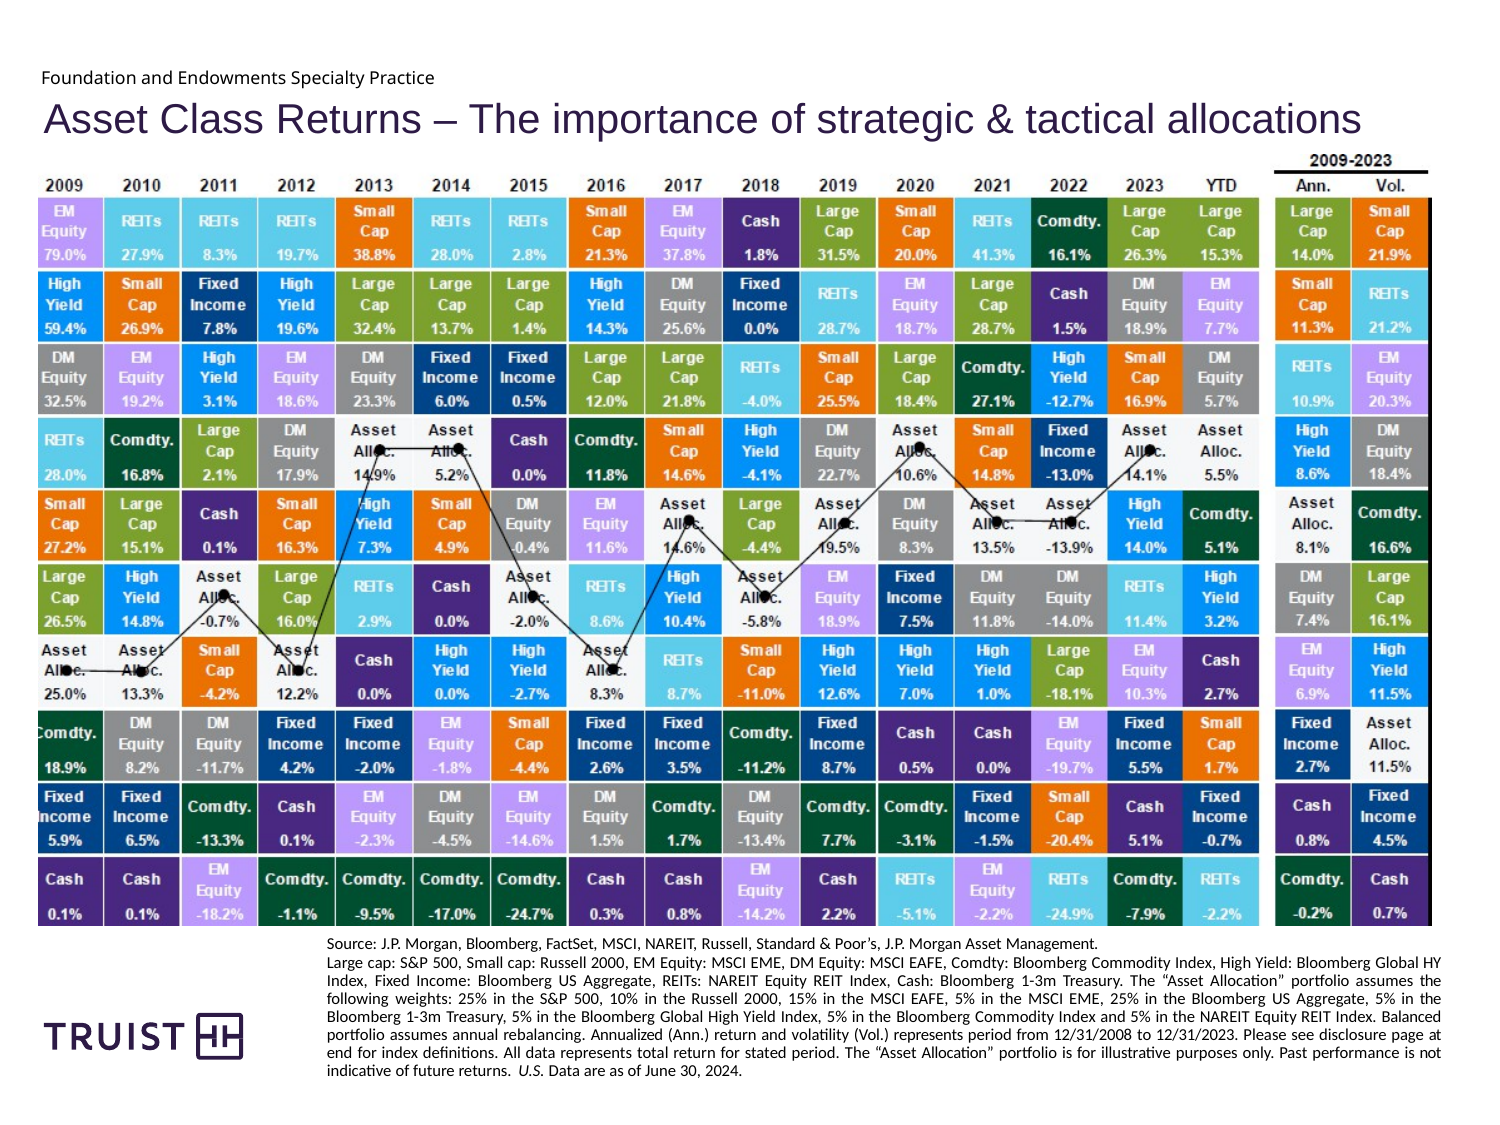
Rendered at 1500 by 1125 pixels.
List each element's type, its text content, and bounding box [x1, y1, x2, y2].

text_box [162, 1022, 185, 1050]
picture [38, 153, 1432, 927]
title Asset Class Returns – The importance of strategic & tactical allocations [32, 20, 1496, 211]
text_box [71, 1022, 93, 1050]
text_box Source: J.P. Morgan, Bloomberg, FactSet, MSCI, NAREIT, Russell, Standard & Poor’s, J.P. Morgan Asset Management. Large cap: S&P 500, Small cap: Russell 2000, EM Equity: MSCI EME, DM Equity: MSCI EAFE, Comdty: Bloomberg Commodity Index, High Yield: Bloomberg Global HY Index, Fixed Income: Bloomberg US Aggregate, REITs: NAREIT Equity REIT Index, Cash: Bloomberg 1-3m Treasury. The “Asset Allocation” portfolio assumes the following weights: 25% in the S&P 500, 10% in the Russell 2000, 15% in the MSCI EAFE, 5% in the MSCI EME, 25% in the Bloomberg US Aggregate, 5% in the Bloomberg 1-3m Treasury, 5% in the Bloomberg Global High Yield Index, 5% in the Bloomberg Commodity Index and 5% in the NAREIT Equity REIT Index. Balanced portfolio assumes annual rebalancing. Annualized (Ann.) return and volatility (Vol.) represents period from 12/31/2008 to 12/31/2023. Please see disclosure page at end for index definitions. All data represents total return for stated period. The “Asset Allocation” portfolio is for illustrative purposes only. Past performance is not indicative of future returns. U.S. Data are as of June 30, 2024. [324, 931, 1443, 1080]
text_box [98, 1022, 121, 1051]
text_box [141, 1022, 160, 1051]
text_box [128, 1022, 134, 1050]
text_box Foundation and Endowments Specialty Practice [26, 60, 461, 96]
text_box [43, 1022, 66, 1050]
text_box [196, 1012, 244, 1060]
